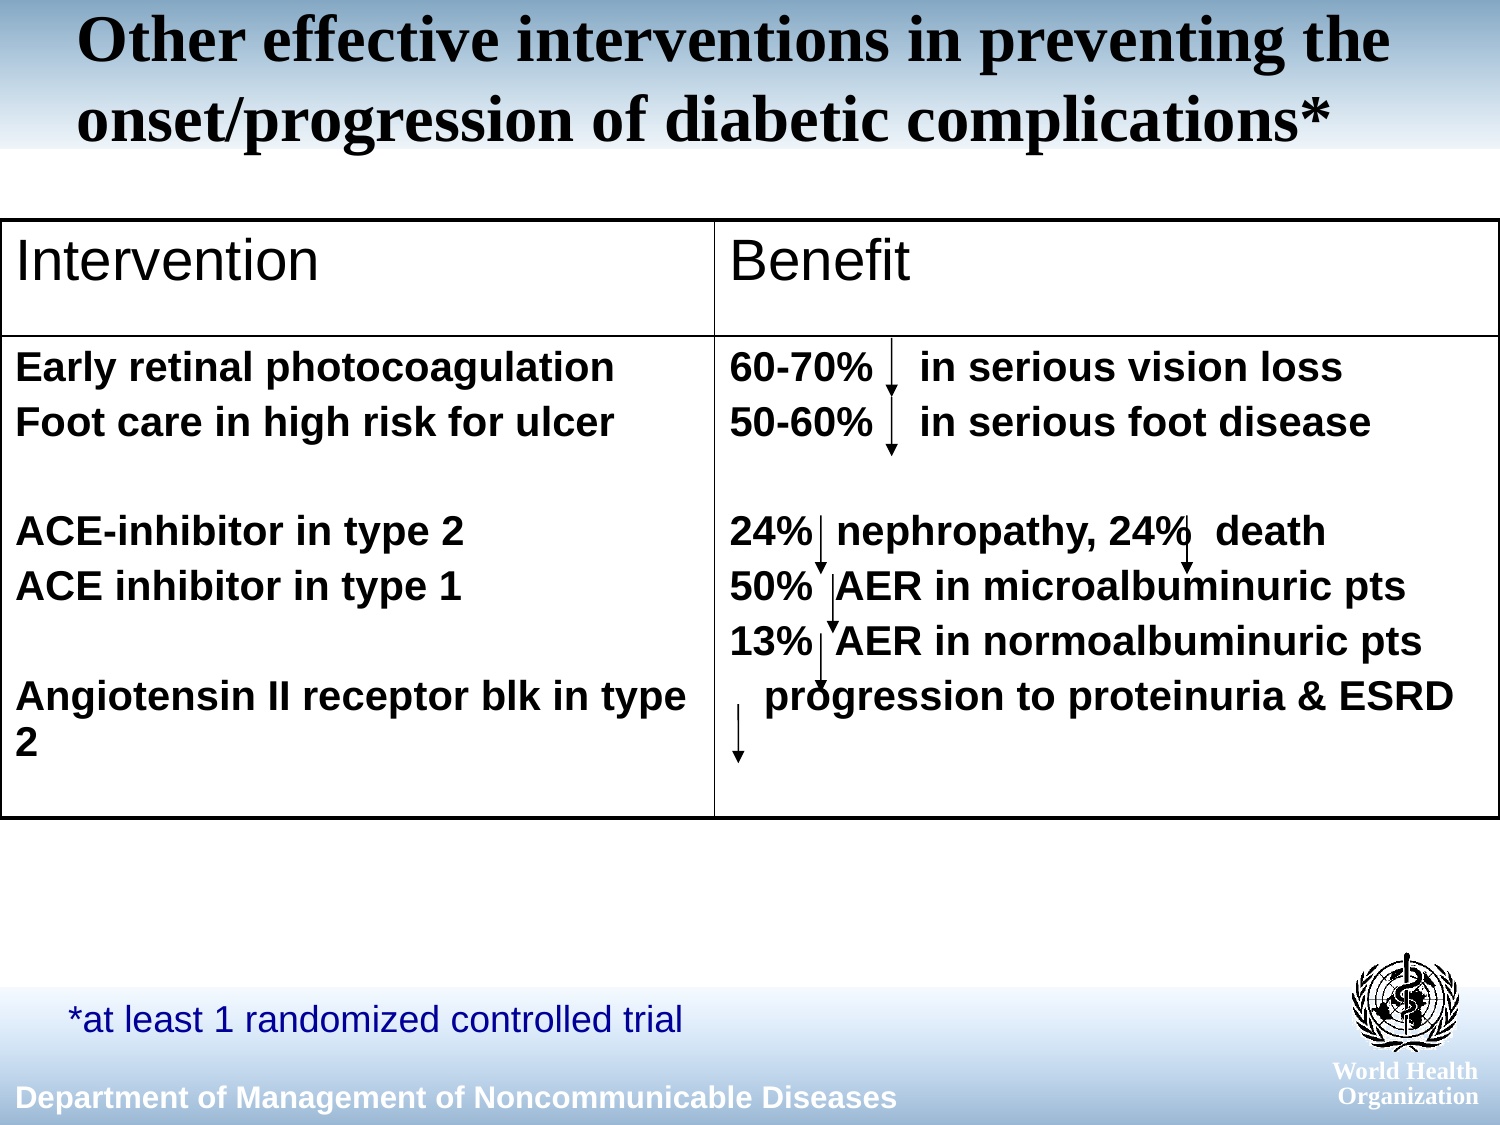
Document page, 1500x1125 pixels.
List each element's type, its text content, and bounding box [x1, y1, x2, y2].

text_box [885, 397, 898, 457]
text_box [814, 515, 828, 575]
text_box [826, 574, 840, 634]
text_box [885, 337, 898, 397]
text_box [814, 633, 828, 693]
table_cell Early retinal photocoagulation Foot care in high risk for ulcer ACE-inhibitor in type 2 ACE inhibitor in type 1 Angiotensin II receptor blk in type 2 [2, 337, 714, 816]
text_box [732, 704, 745, 764]
table_header Intervention [2, 222, 714, 335]
title Other effective interventions in preventing the onset/progression of diabetic complications* [76, 0, 1424, 149]
table_header Benefit [715, 222, 1498, 335]
text_box *at least 1 randomized controlled trial [53, 987, 821, 1048]
table_cell 60-70% in serious vision loss 50-60% in serious foot disease 24% nephropathy, 24% death 50% AER in microalbuminuric pts 13% AER in normoalbuminuric pts progression to proteinuria & ESRD [715, 337, 1498, 816]
text_box [1180, 515, 1194, 575]
